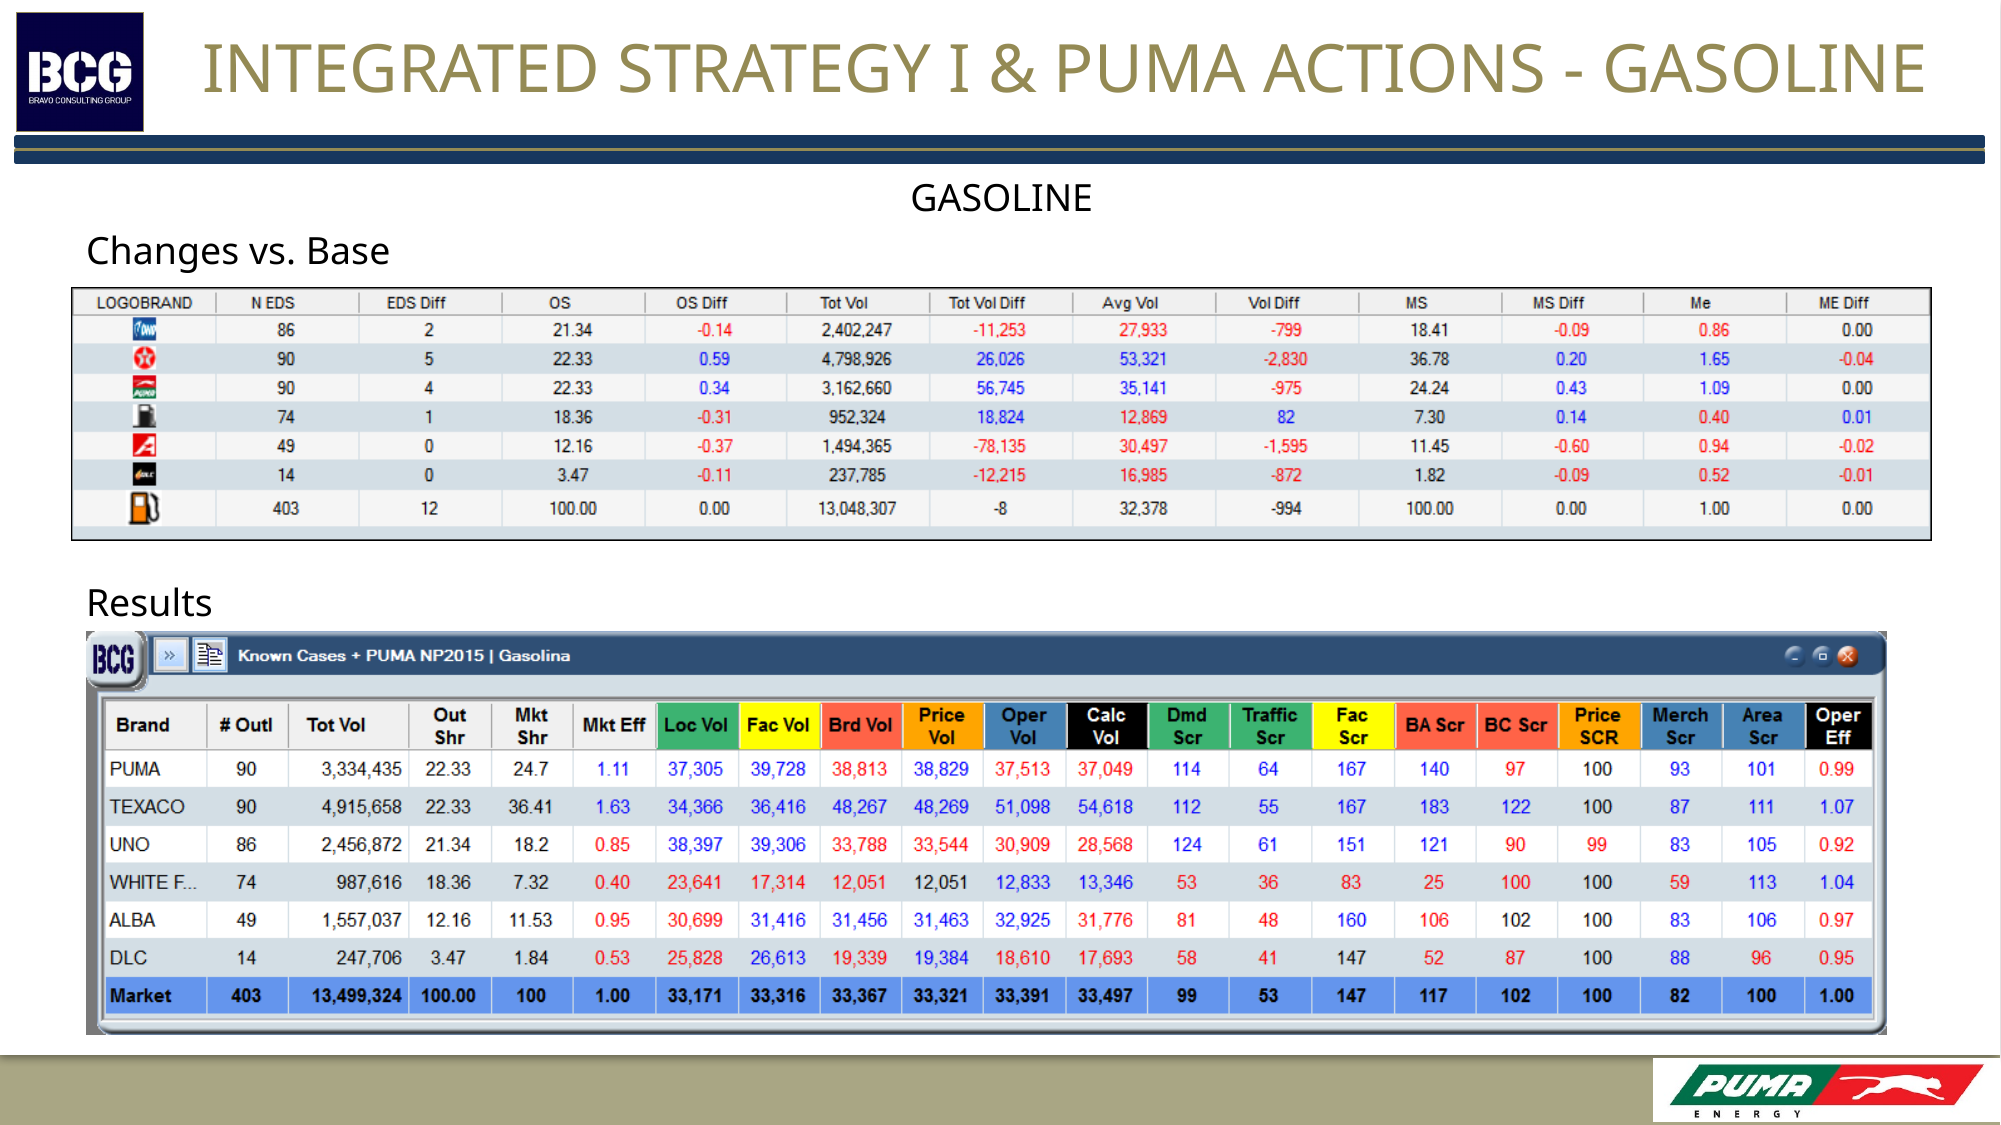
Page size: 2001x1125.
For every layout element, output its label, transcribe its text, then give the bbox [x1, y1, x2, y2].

text_box Results [71, 571, 295, 631]
picture [17, 13, 143, 131]
title Integrated strategy I & puma actions - GASoline [170, 7, 1961, 125]
text_box GASOLINE [895, 166, 1119, 227]
text_box Changes vs. Base [71, 219, 413, 280]
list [85, 631, 1887, 1035]
picture [1653, 1058, 2000, 1122]
picture [71, 287, 1932, 541]
